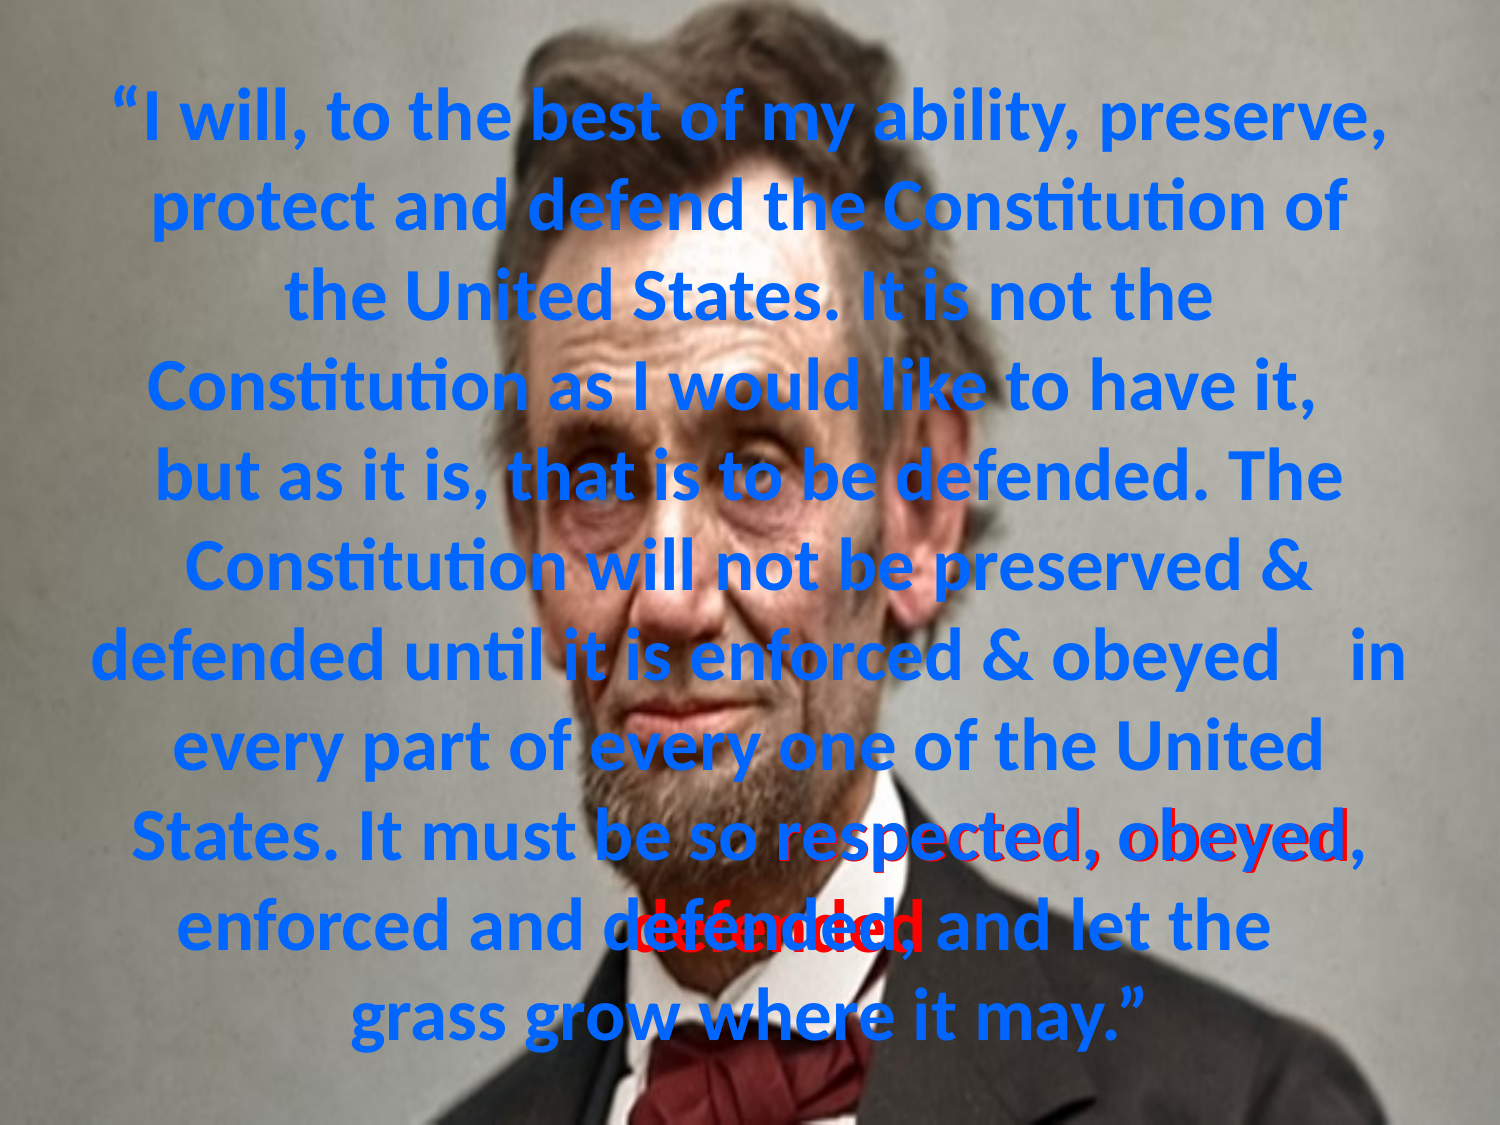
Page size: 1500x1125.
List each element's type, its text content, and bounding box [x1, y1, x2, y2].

title “I will, to the best of my ability, preserve, protect and defend the Constitution of the United States. It is not the Constitution as I would like to have it, but as it is, that is to be defended. The Constitution will not be preserved & defended until it is enforced & obeyed in every part of every one of the United States. It must be so respected, obeyed, enforced and defended, and let the grass grow where it may.” [75, 45, 1425, 1075]
picture [0, 0, 1500, 1125]
